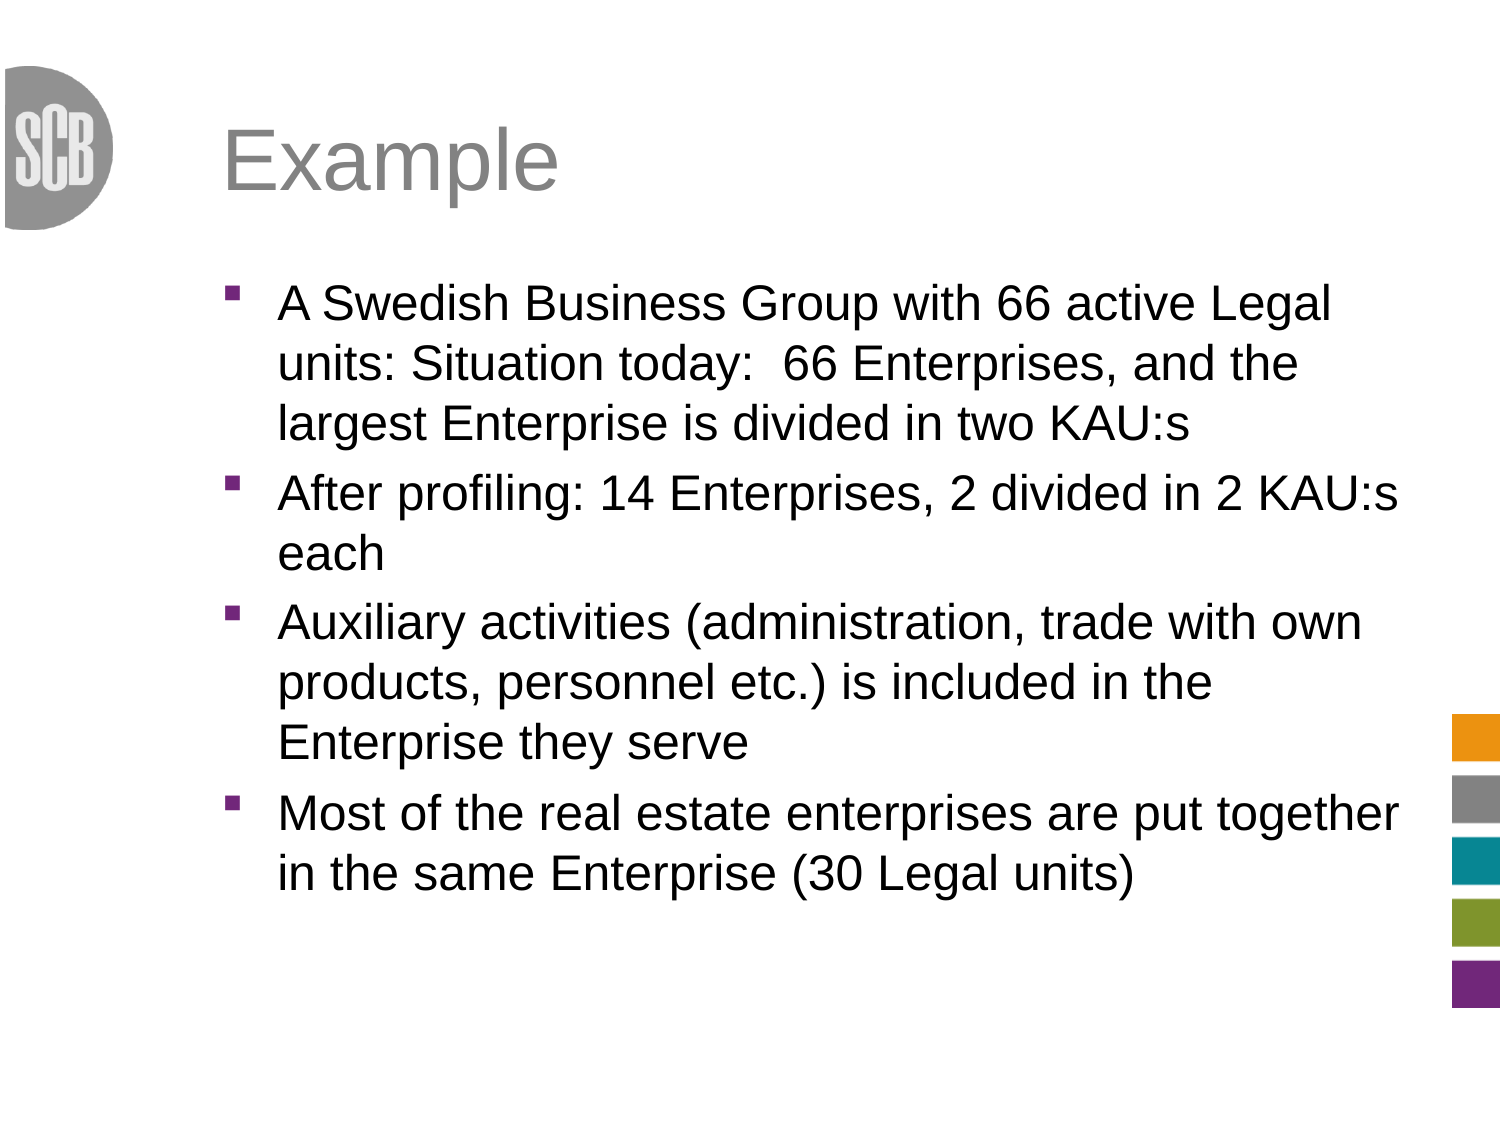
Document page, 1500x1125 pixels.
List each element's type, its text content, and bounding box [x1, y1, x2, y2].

picture [1452, 714, 1500, 1008]
list A Swedish Business Group with 66 active Legal units: Situation today: 66 Enterprises, and the largest Enterprise is divided in two KAU:s After profiling: 14 Enterprises, 2 divided in 2 KAU:s each Auxiliary activities (administration, trade with own products, personnel etc.) is included in the Enterprise they serve Most of the real estate enterprises are put together in the same Enterprise (30 Legal units) [206, 262, 1425, 1005]
picture [5, 66, 113, 230]
title Example [206, 62, 1425, 250]
